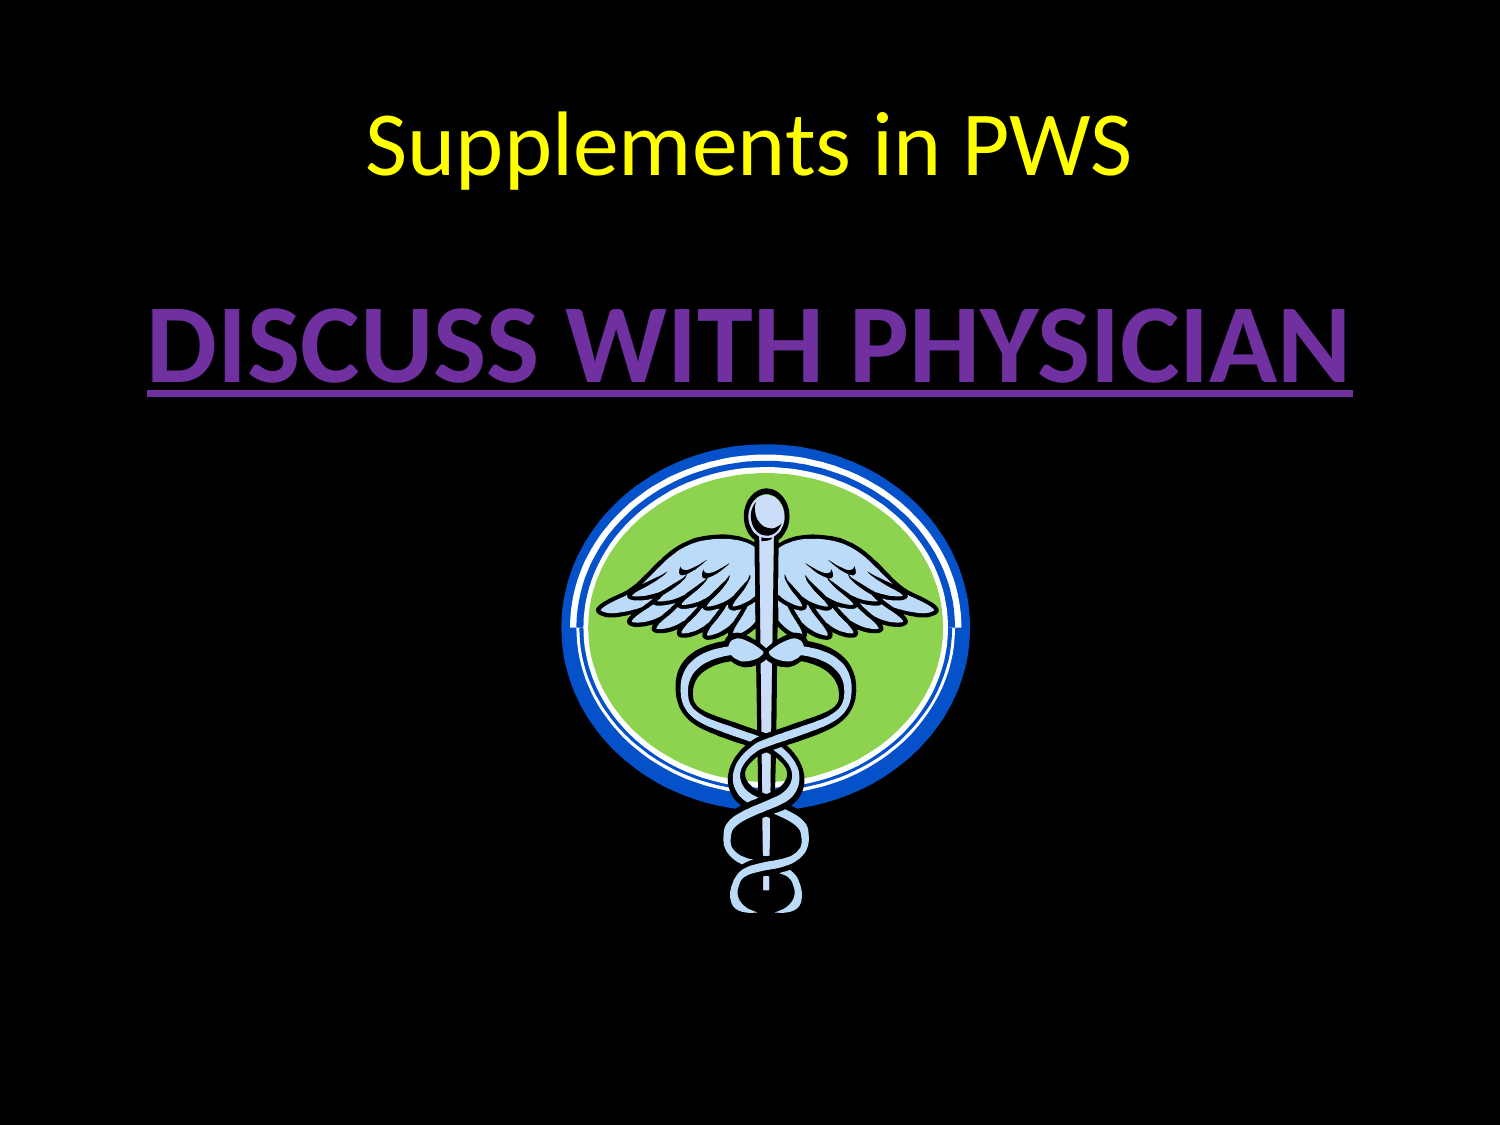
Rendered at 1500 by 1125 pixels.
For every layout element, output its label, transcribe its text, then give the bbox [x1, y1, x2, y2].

list DISCUSS WITH PHYSICIAN [75, 262, 1425, 1088]
title Supplements in PWS [75, 45, 1425, 233]
picture [561, 444, 971, 927]
